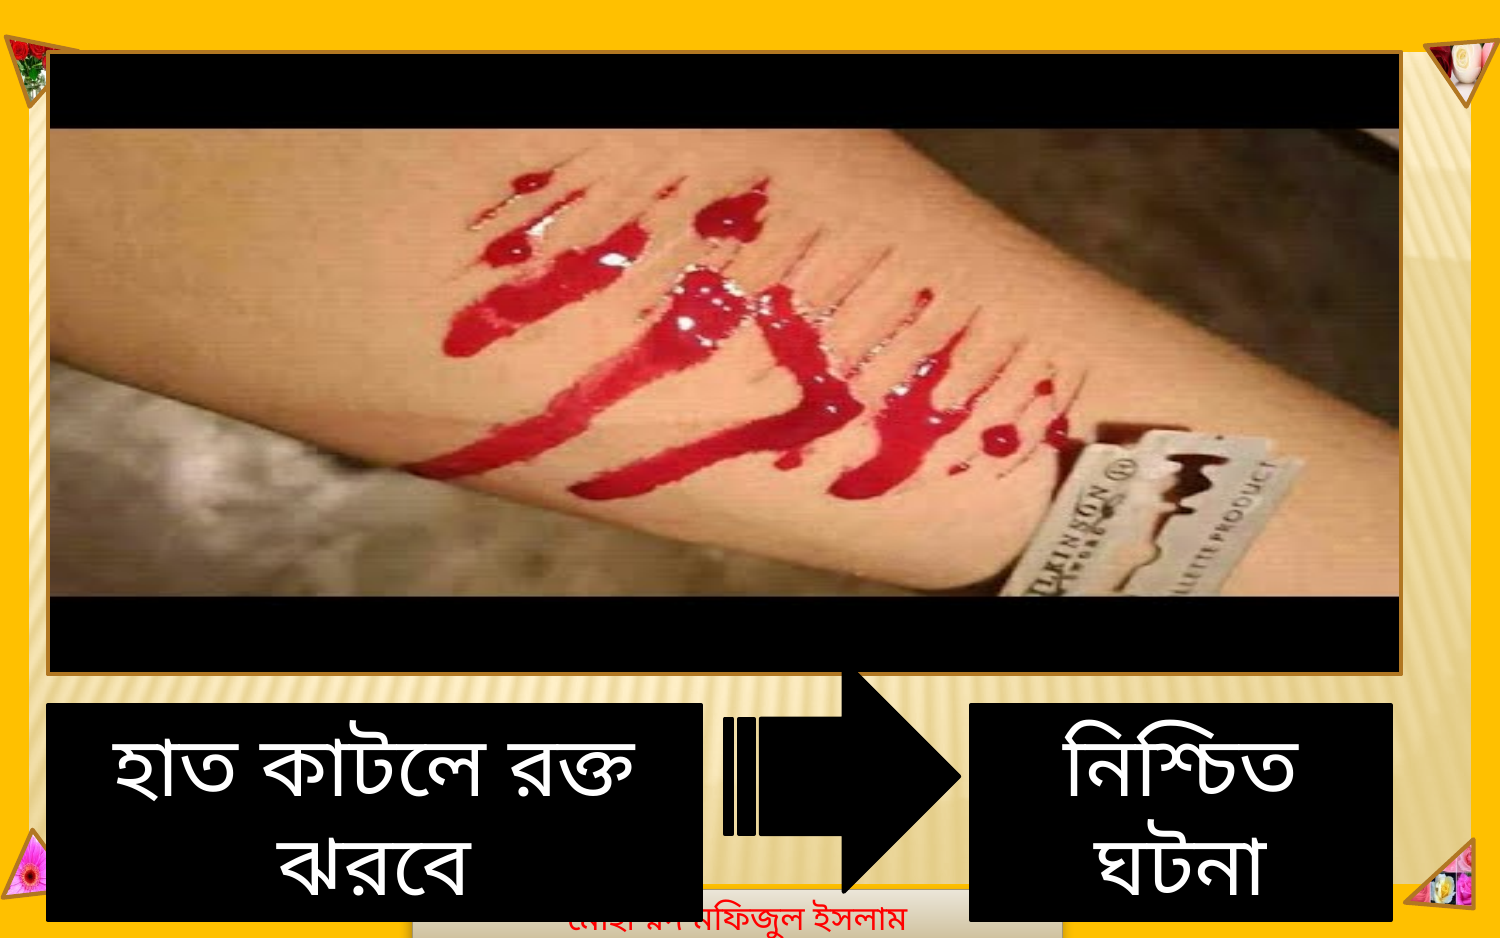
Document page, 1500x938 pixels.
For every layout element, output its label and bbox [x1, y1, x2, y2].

text_box [0, 20, 1500, 938]
